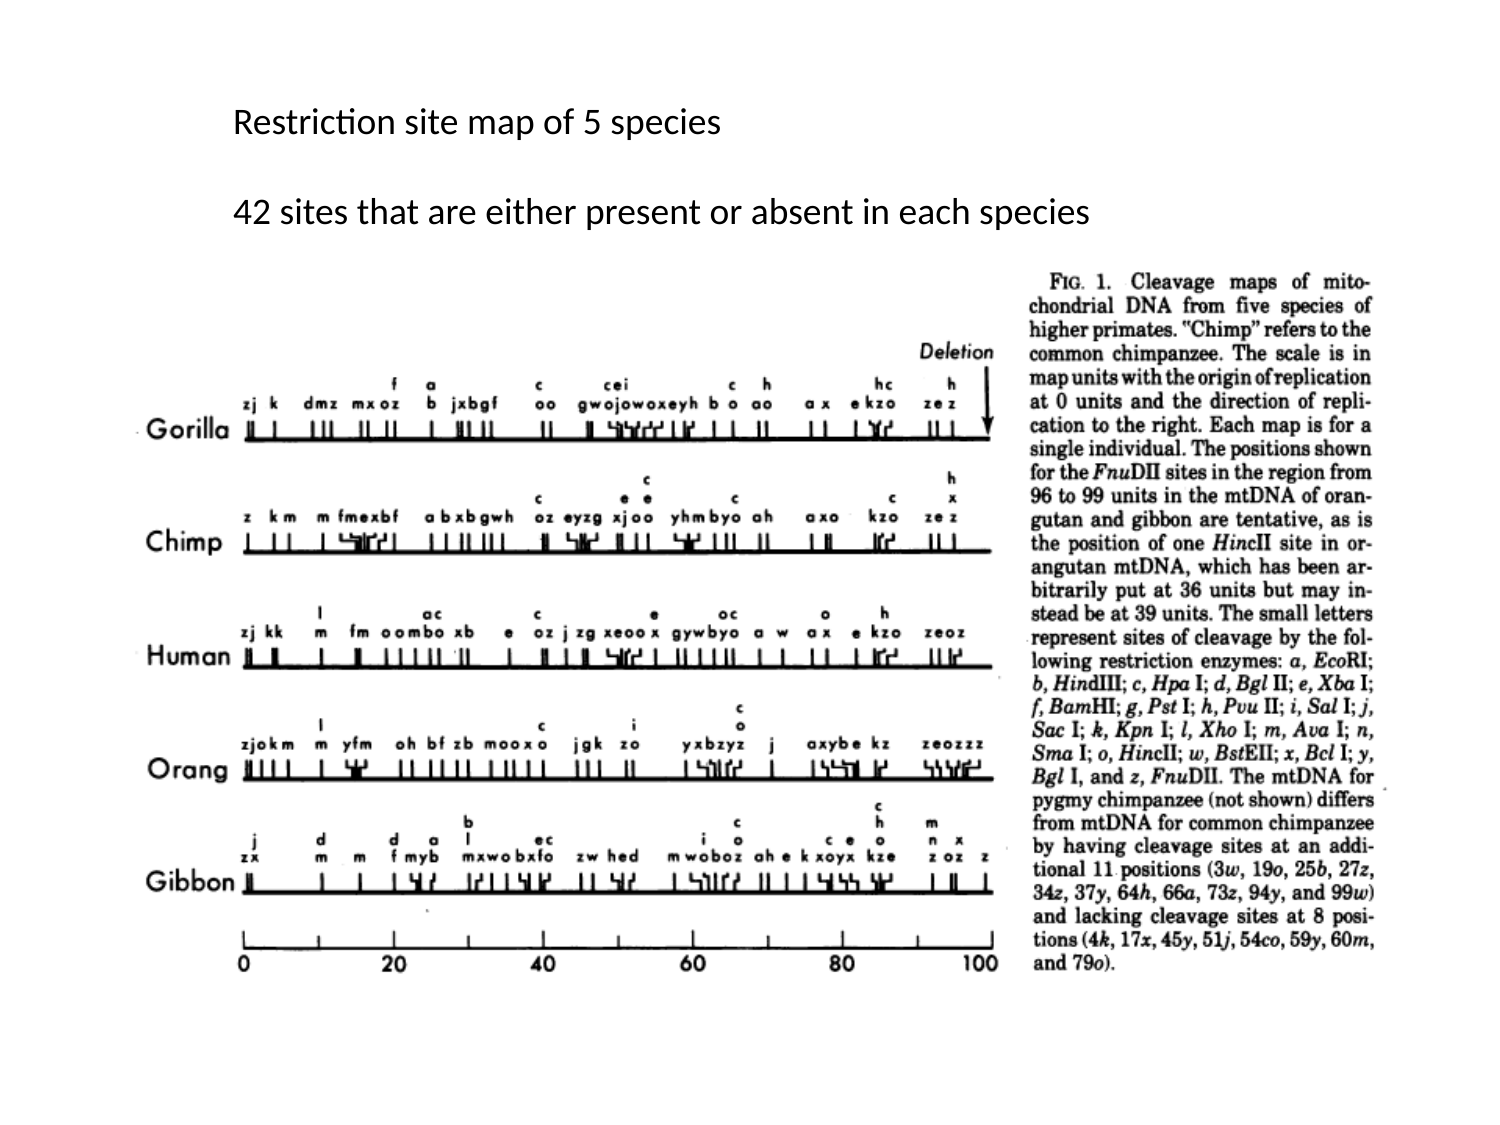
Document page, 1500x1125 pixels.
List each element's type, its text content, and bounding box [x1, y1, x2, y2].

picture [98, 243, 1402, 1019]
text_box Restriction site map of 5 species 42 sites that are either present or absent in each species [218, 89, 1282, 240]
